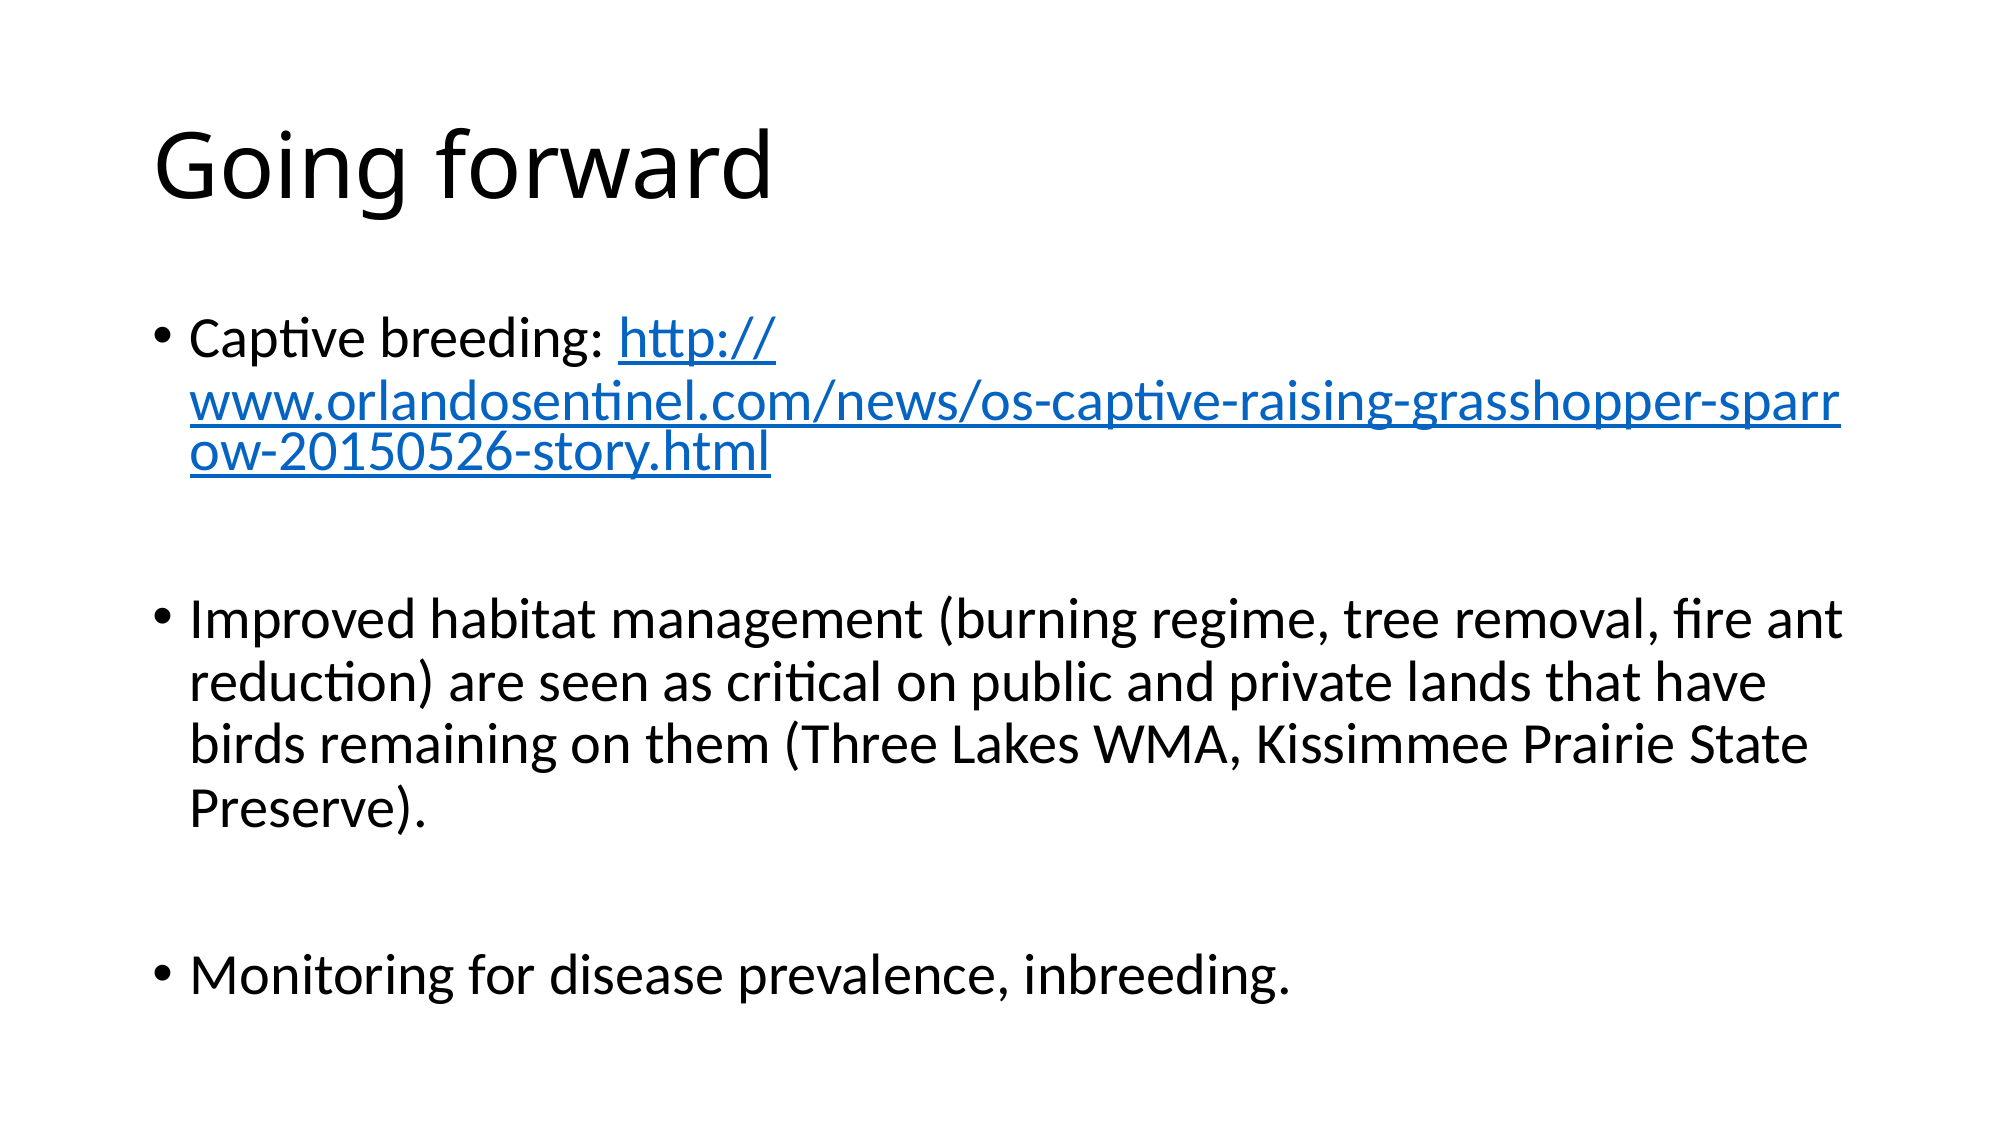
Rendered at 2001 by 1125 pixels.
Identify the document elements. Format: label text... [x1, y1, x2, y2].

list Captive breeding: http://www.orlandosentinel.com/news/os-captive-raising-grasshopper-sparrow-20150526-story.html Improved habitat management (burning regime, tree removal, fire ant reduction) are seen as critical on public and private lands that have birds remaining on them (Three Lakes WMA, Kissimmee Prairie State Preserve). Monitoring for disease prevalence, inbreeding. [137, 299, 1863, 1014]
title Going forward [137, 59, 1863, 278]
